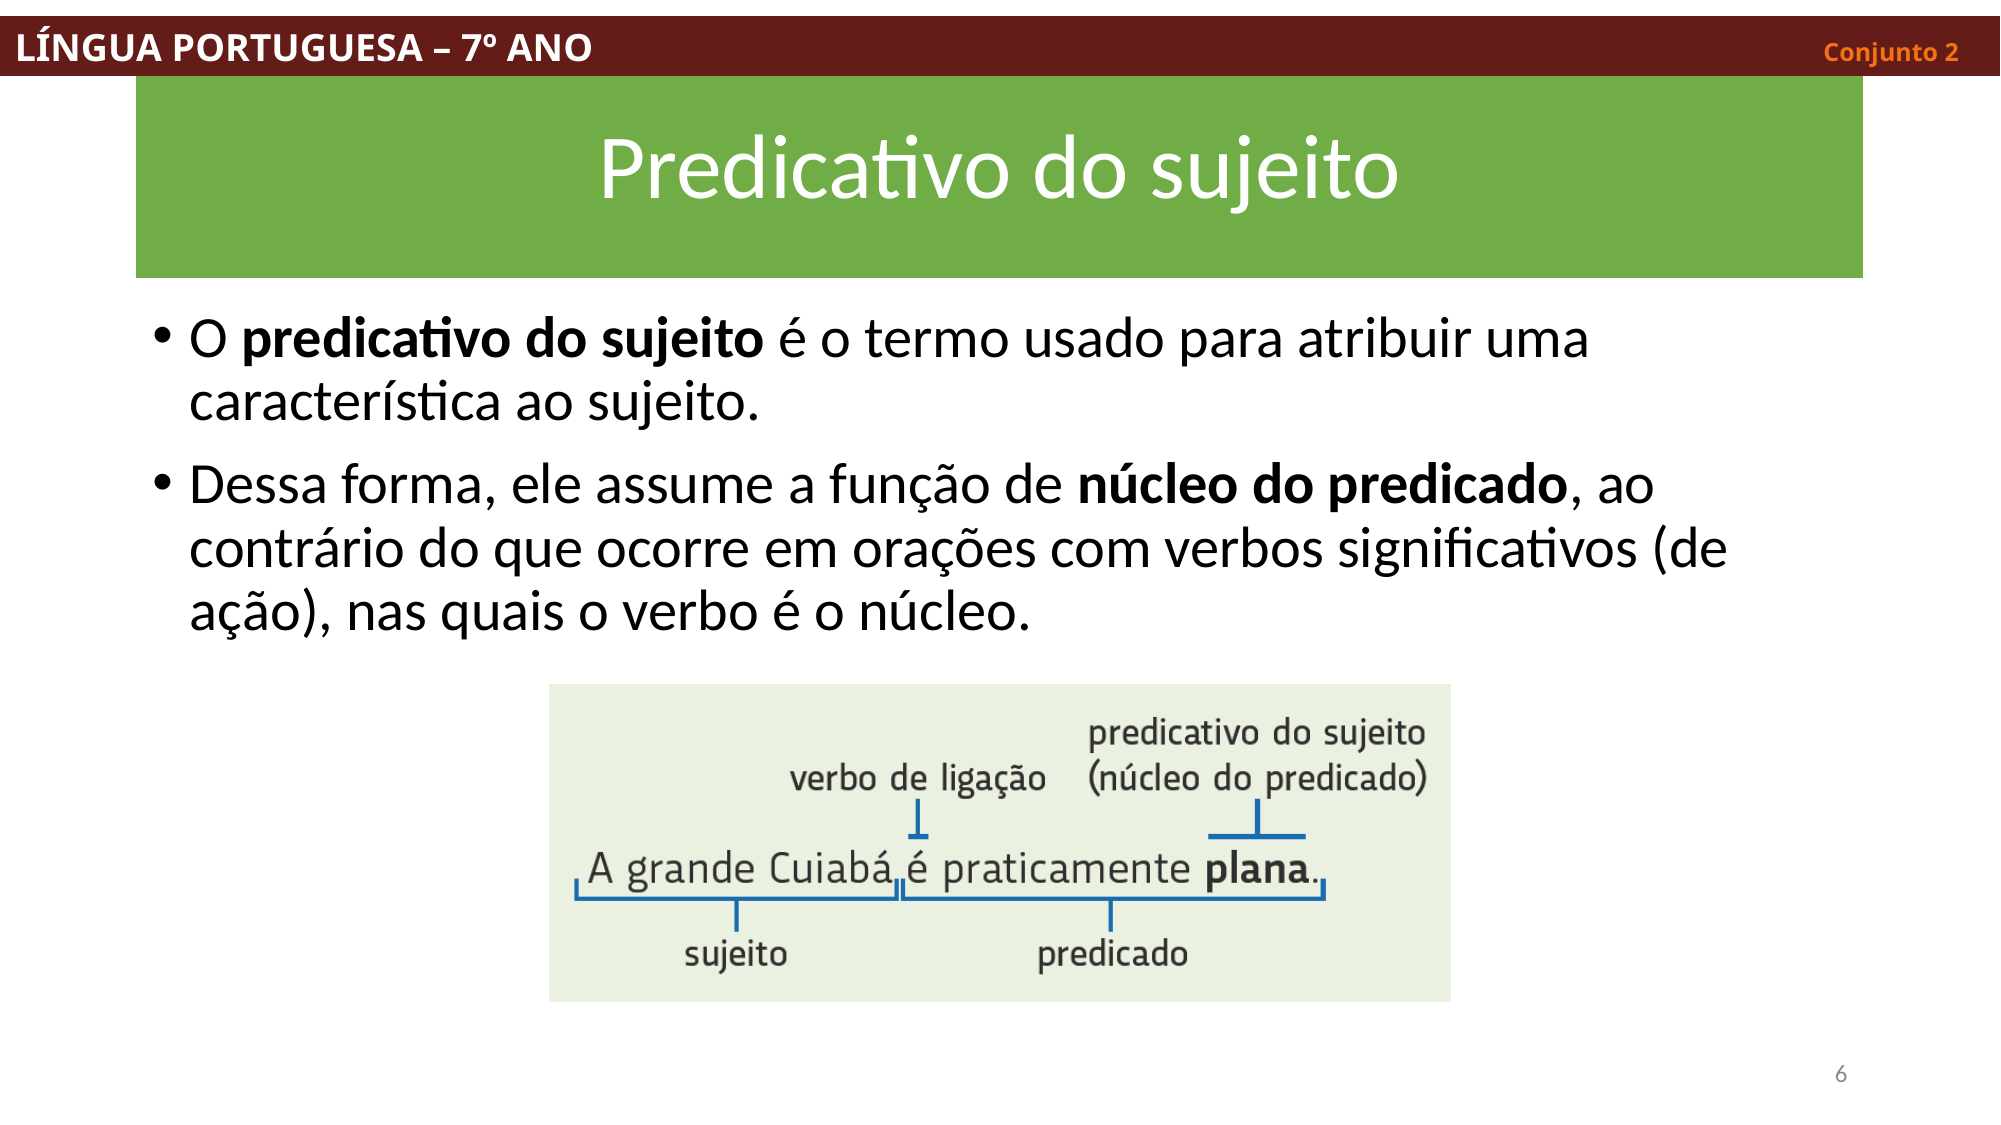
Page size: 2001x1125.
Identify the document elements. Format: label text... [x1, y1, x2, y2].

text_box LÍNGUA PORTUGUESA – 7º ANO Conjunto 2 [0, 16, 2000, 76]
picture [549, 684, 1451, 1002]
title Predicativo do sujeito [136, 76, 1863, 278]
slide_number 6 [1412, 1042, 1863, 1103]
list O predicativo do sujeito é o termo usado para atribuir uma característica ao sujeito. Dessa forma, ele assume a função de núcleo do predicado, ao contrário do que ocorre em orações com verbos significativos (de ação), nas quais o verbo é o núcleo. [137, 299, 1863, 663]
